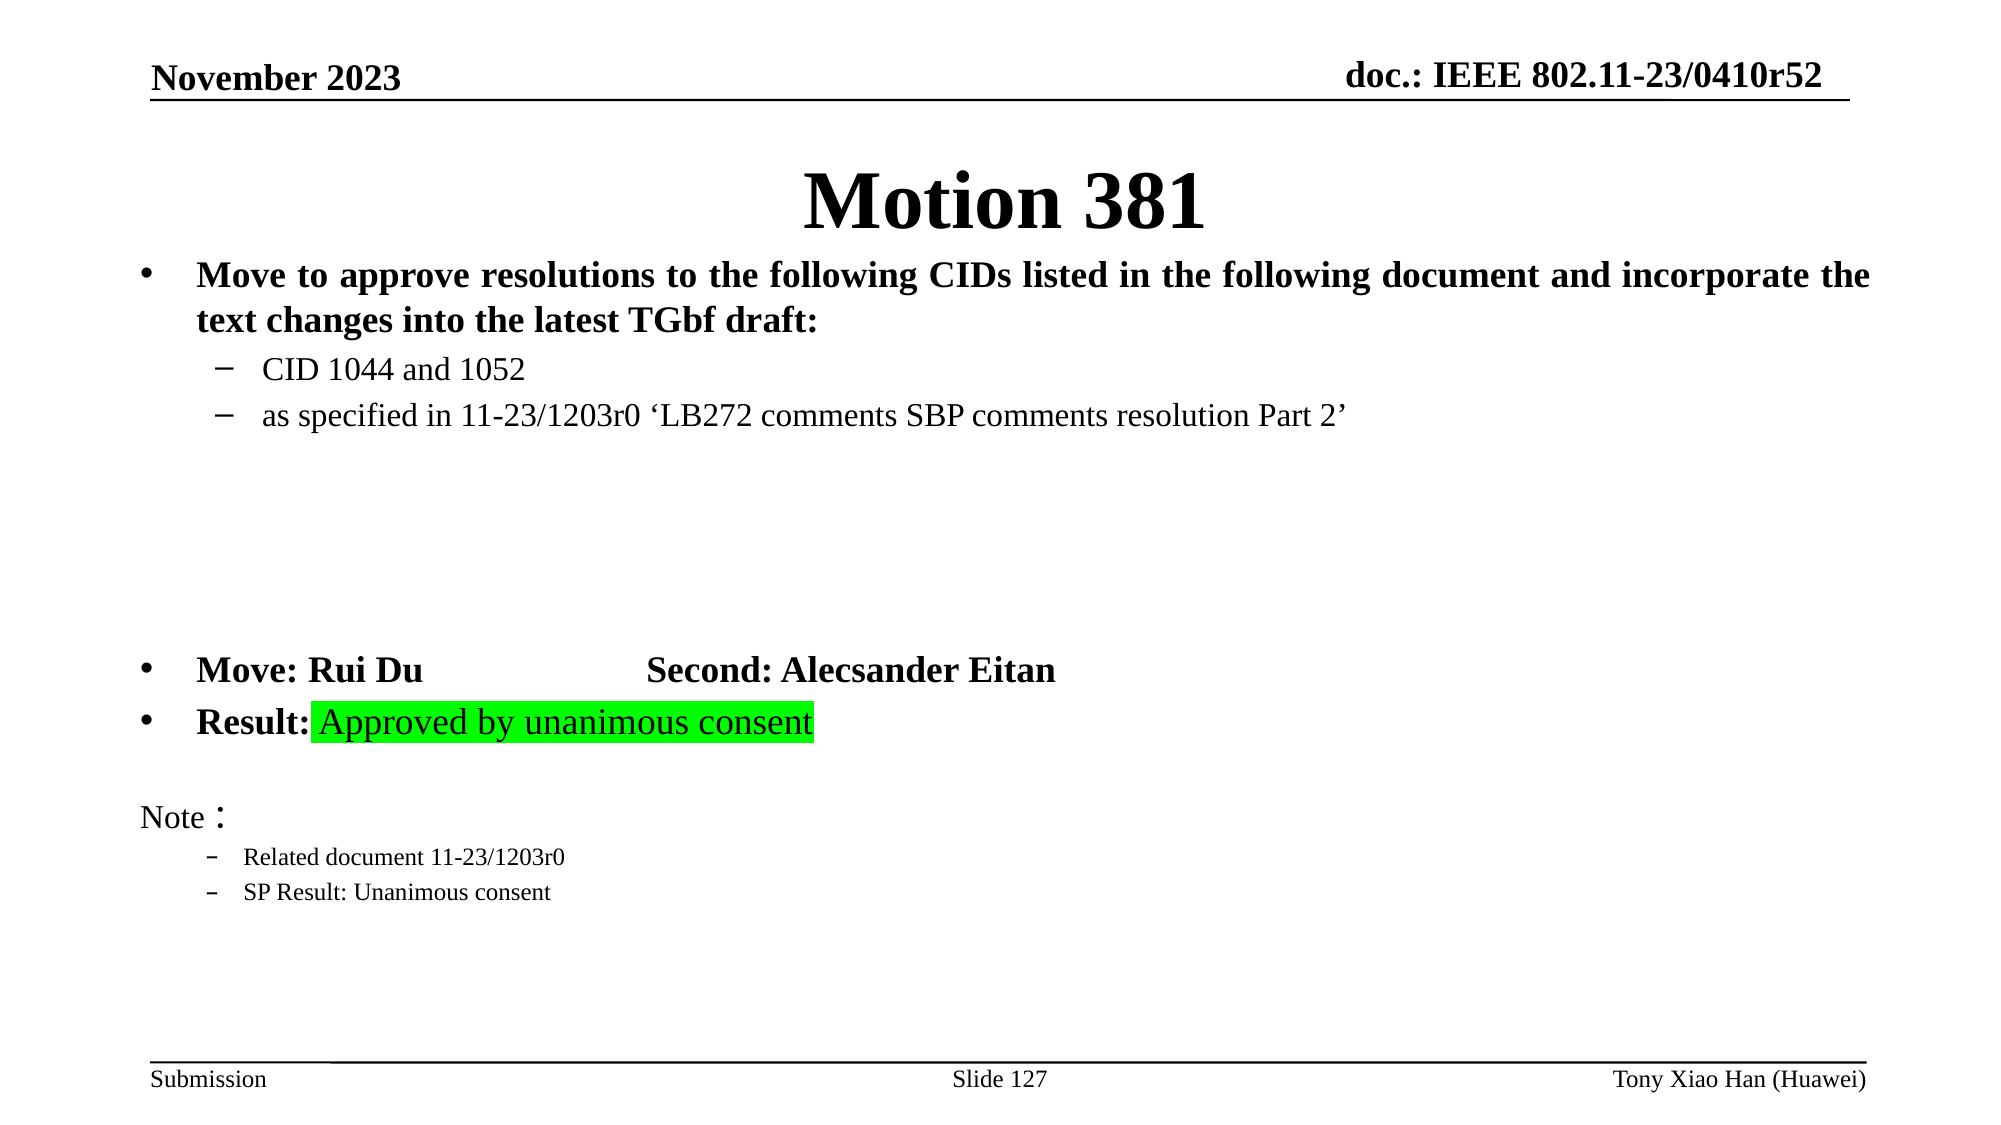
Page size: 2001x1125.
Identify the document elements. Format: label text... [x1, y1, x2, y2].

text_box Motion 381 [368, 137, 1644, 212]
text_box Move to approve resolutions to the following CIDs listed in the following document and incorporate the text changes into the latest TGbf draft: CID 1044 and 1052 as specified in 11-23/1203r0 ‘LB272 comments SBP comments resolution Part 2’ Move: Rui Du Second: Alecsander Eitan Result: Approved by unanimous consent Note： Related document 11-23/1203r0 SP Result: Unanimous consent [125, 212, 1888, 900]
